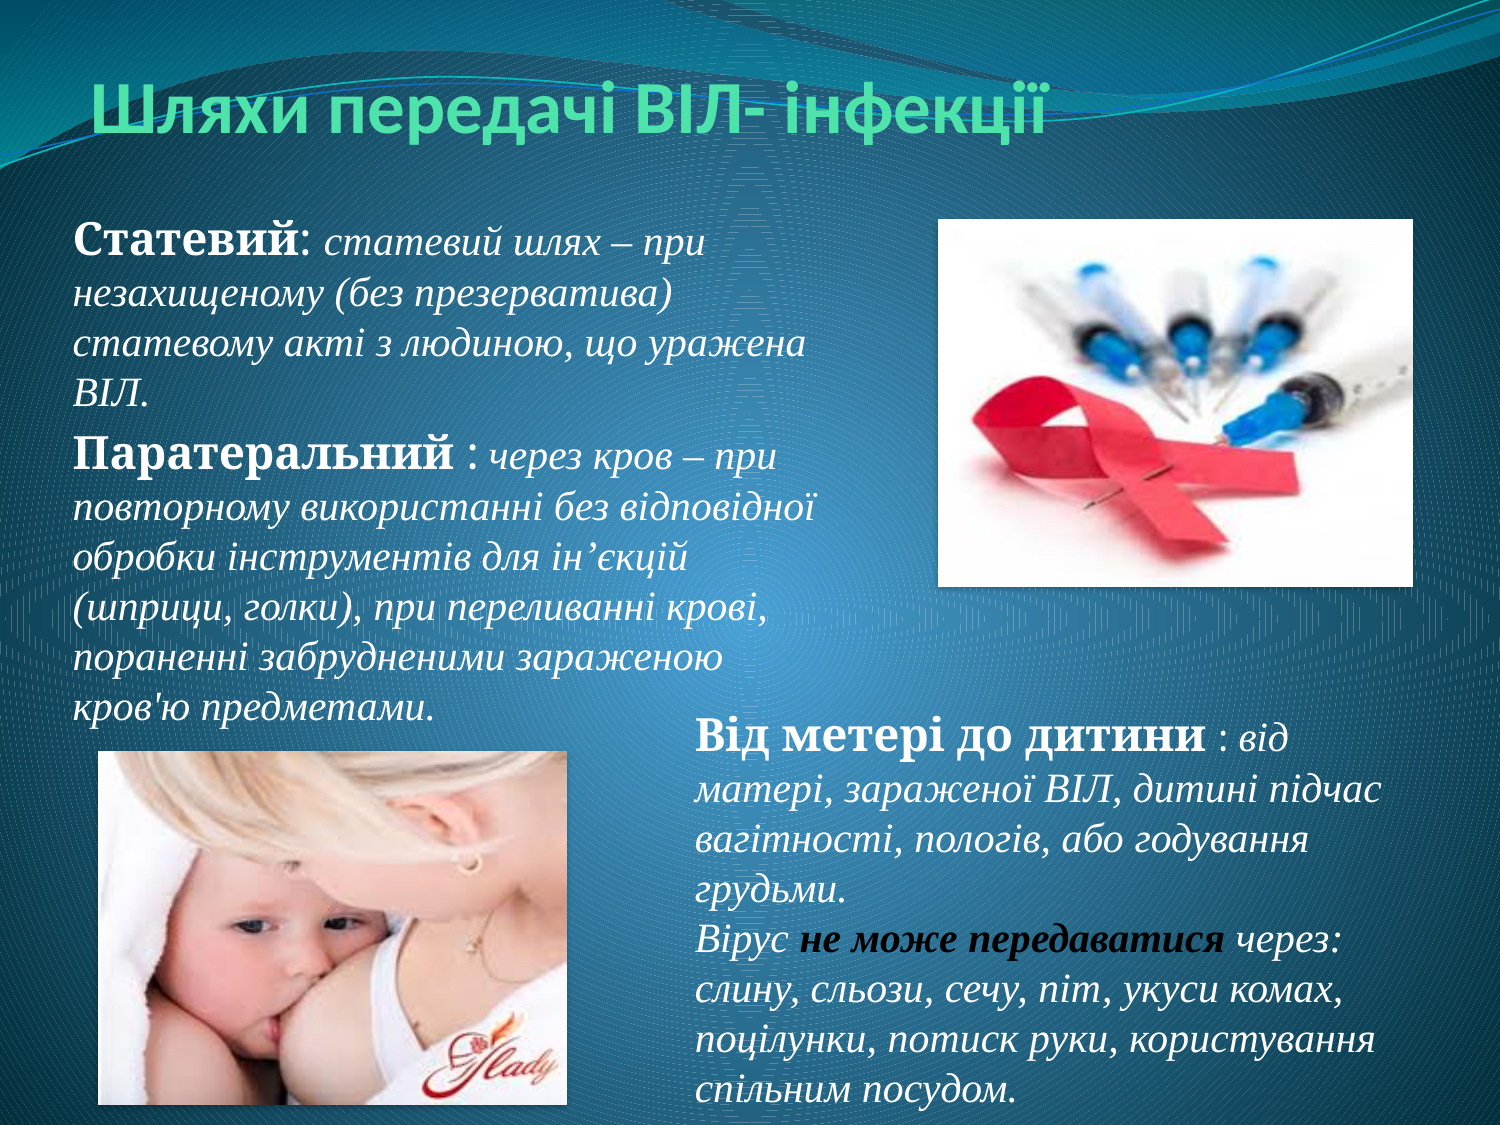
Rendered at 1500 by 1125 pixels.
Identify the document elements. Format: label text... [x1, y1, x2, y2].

picture [938, 219, 1414, 587]
text_box Від метері до дитини : від матері, зараженої ВІЛ, дитині підчас вагітності, пологів, або годування грудьми. Вірус не може передаватися через: слину, сльози, сечу, піт, укуси комах, поцілунки, потиск руки, користування спільним посудом. [680, 698, 1430, 1119]
title Шляхи передачі ВІЛ- інфекції [90, 0, 1366, 149]
picture [98, 751, 567, 1106]
list Статевий: статевий шлях – при незахищеному (без презерватива) статевому акті з людиною, що уражена ВІЛ. Паратеральний : через кров – при повторному використанні без відповідної обробки інструментів для ін’єкцій (шприци, голки), при переливанні крові, пораненні забрудненими зараженою кров'ю предметами. [64, 202, 857, 970]
